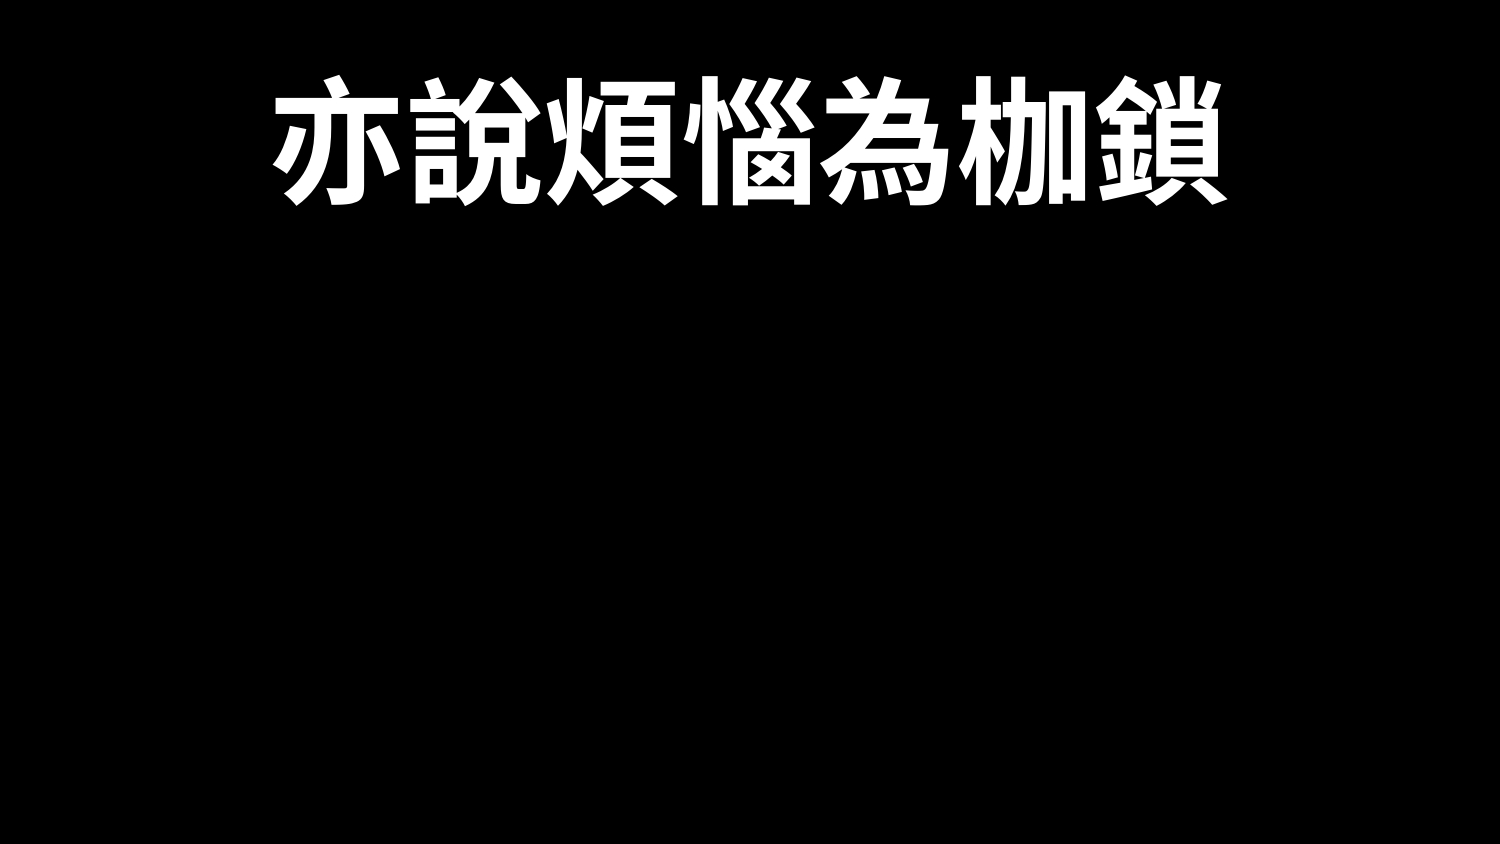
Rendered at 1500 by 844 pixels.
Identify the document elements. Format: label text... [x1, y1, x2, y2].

title 亦說煩惱為枷鎖 [75, 68, 1425, 210]
